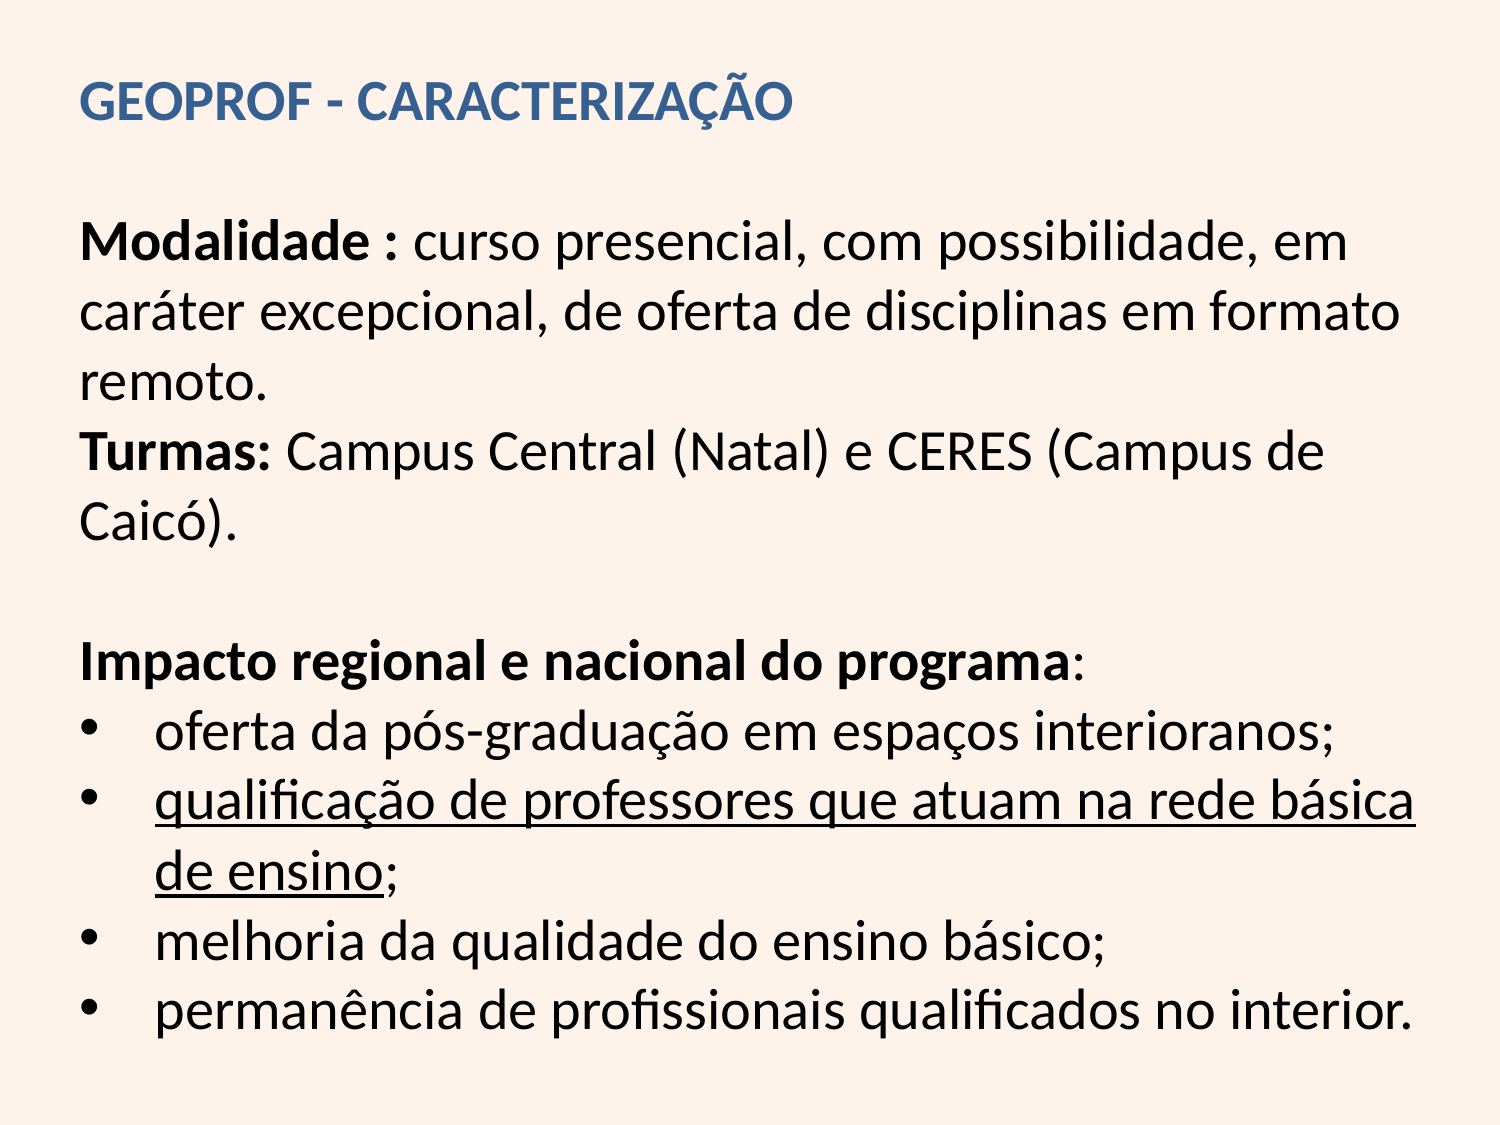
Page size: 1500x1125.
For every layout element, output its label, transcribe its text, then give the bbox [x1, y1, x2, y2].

text_box GEOPROF - CARACTERIZAÇÃO Modalidade : curso presencial, com possibilidade, em caráter excepcional, de oferta de disciplinas em formato remoto. Turmas: Campus Central (Natal) e CERES (Campus de Caicó). Impacto regional e nacional do programa: oferta da pós-graduação em espaços interioranos; qualificação de professores que atuam na rede básica de ensino; melhoria da qualidade do ensino básico; permanência de profissionais qualificados no interior. [64, 54, 1435, 1125]
